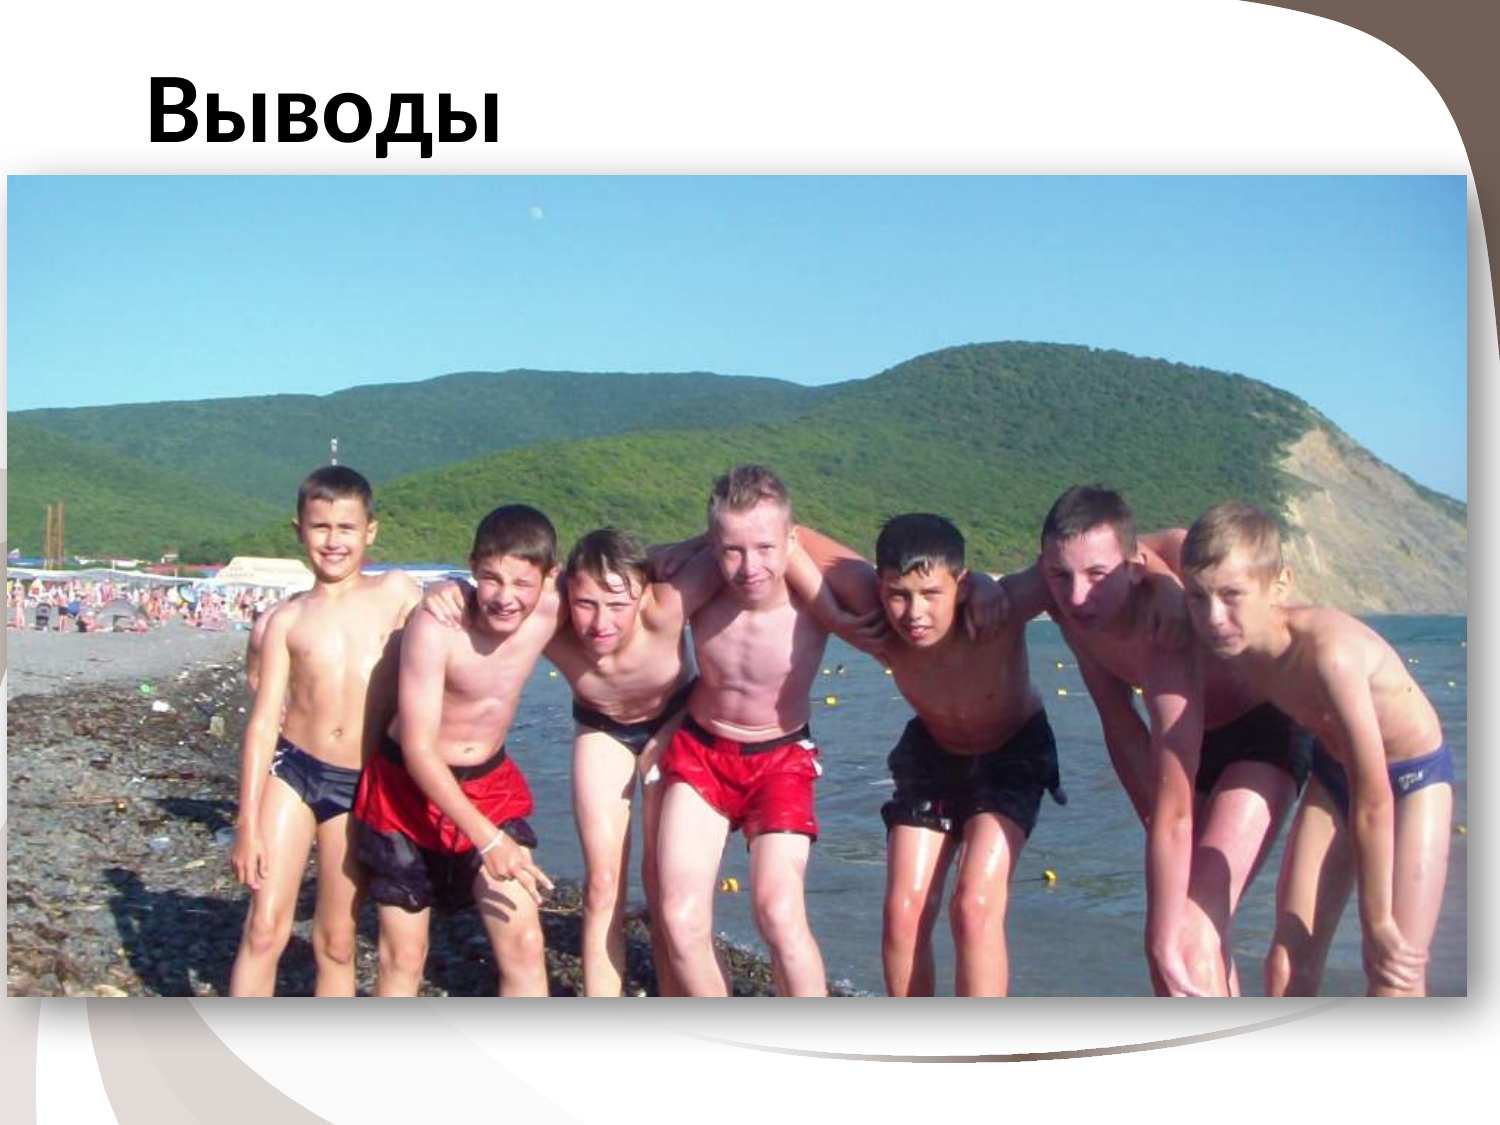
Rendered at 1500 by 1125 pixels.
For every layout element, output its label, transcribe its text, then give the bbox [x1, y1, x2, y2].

picture [7, 175, 1467, 997]
text_box Выводы [130, 35, 521, 157]
